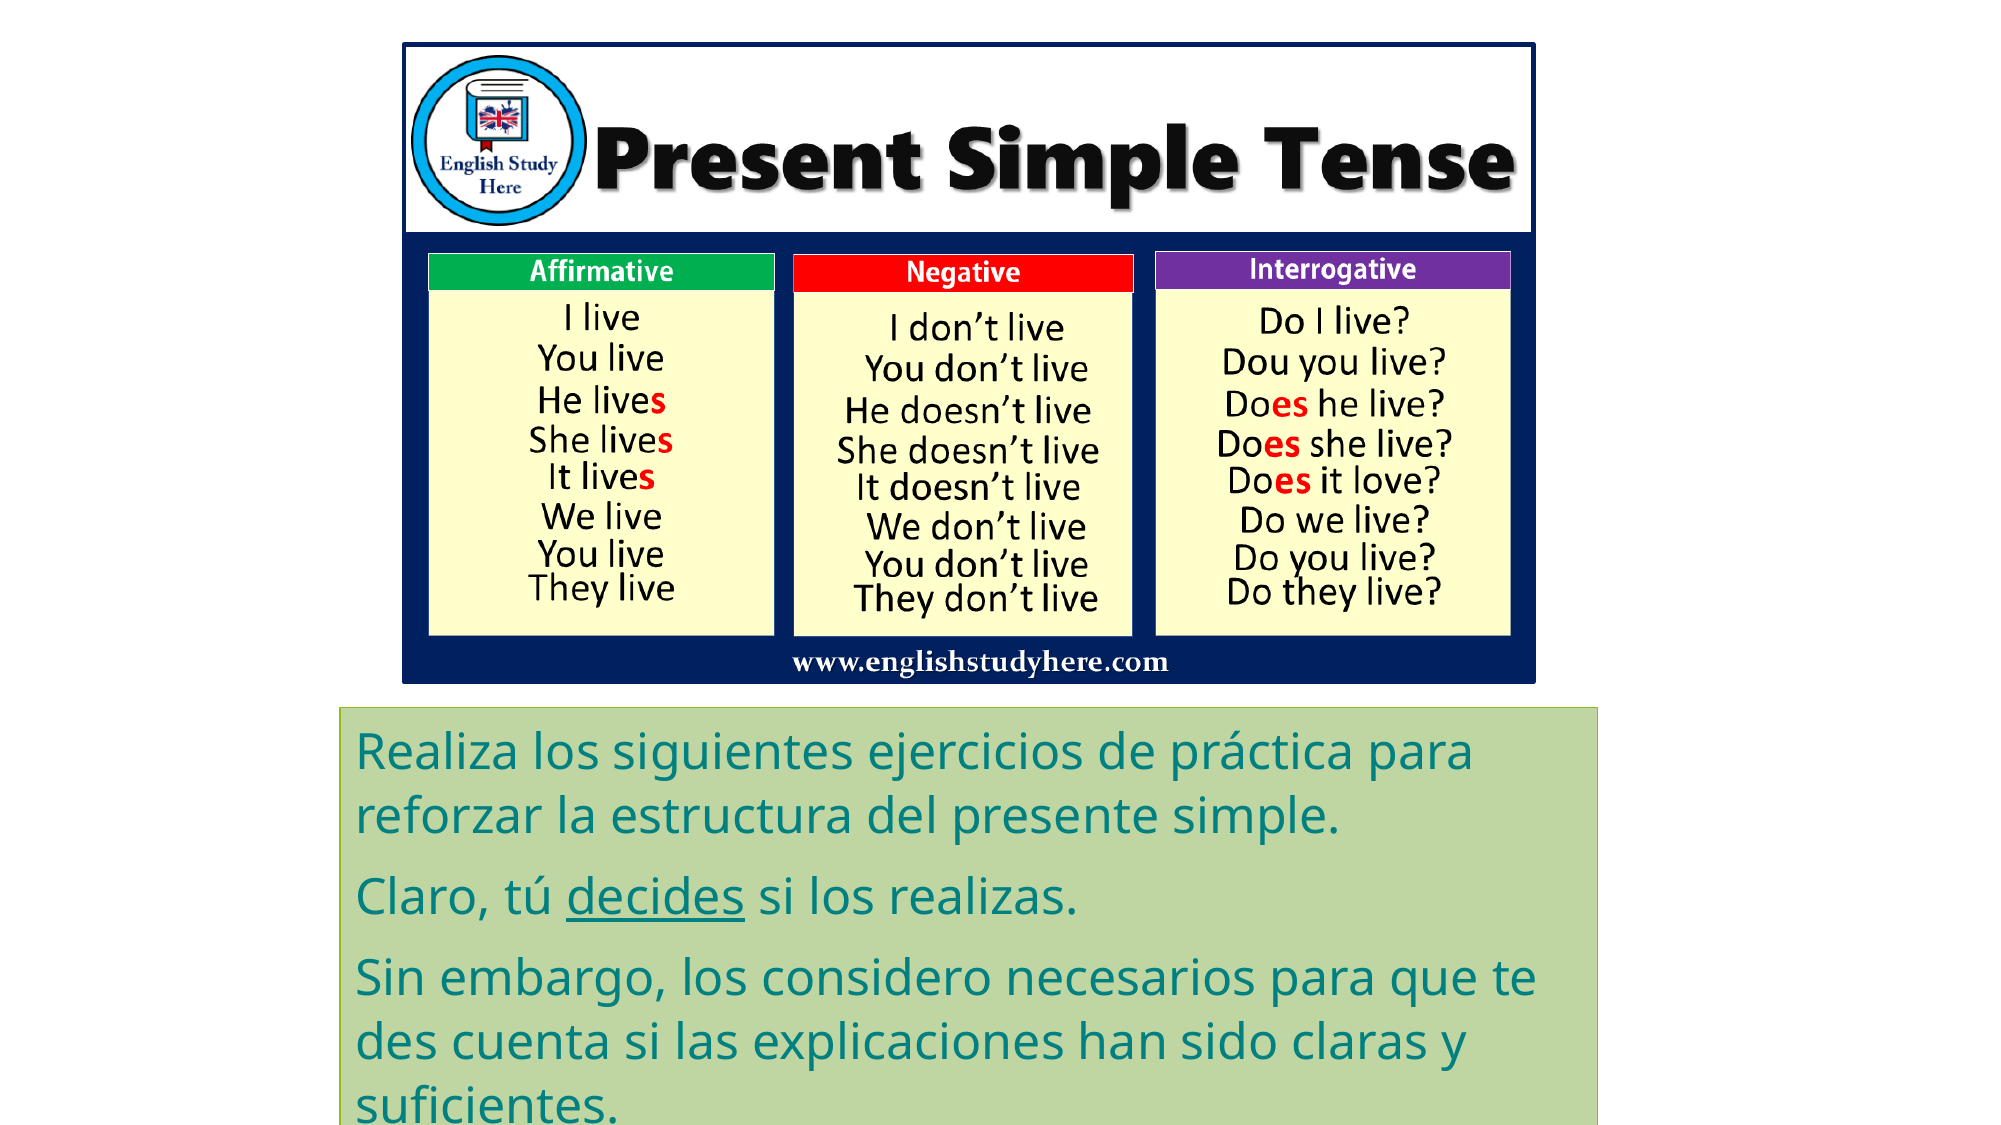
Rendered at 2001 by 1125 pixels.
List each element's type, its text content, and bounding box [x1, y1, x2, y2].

text_box Realiza los siguientes ejercicios de práctica para reforzar la estructura del presente simple. Claro, tú decides si los realizas. Sin embargo, los considero necesarios para que te des cuenta si las explicaciones han sido claras y suficientes. [339, 707, 1598, 1125]
picture [406, 46, 1532, 680]
